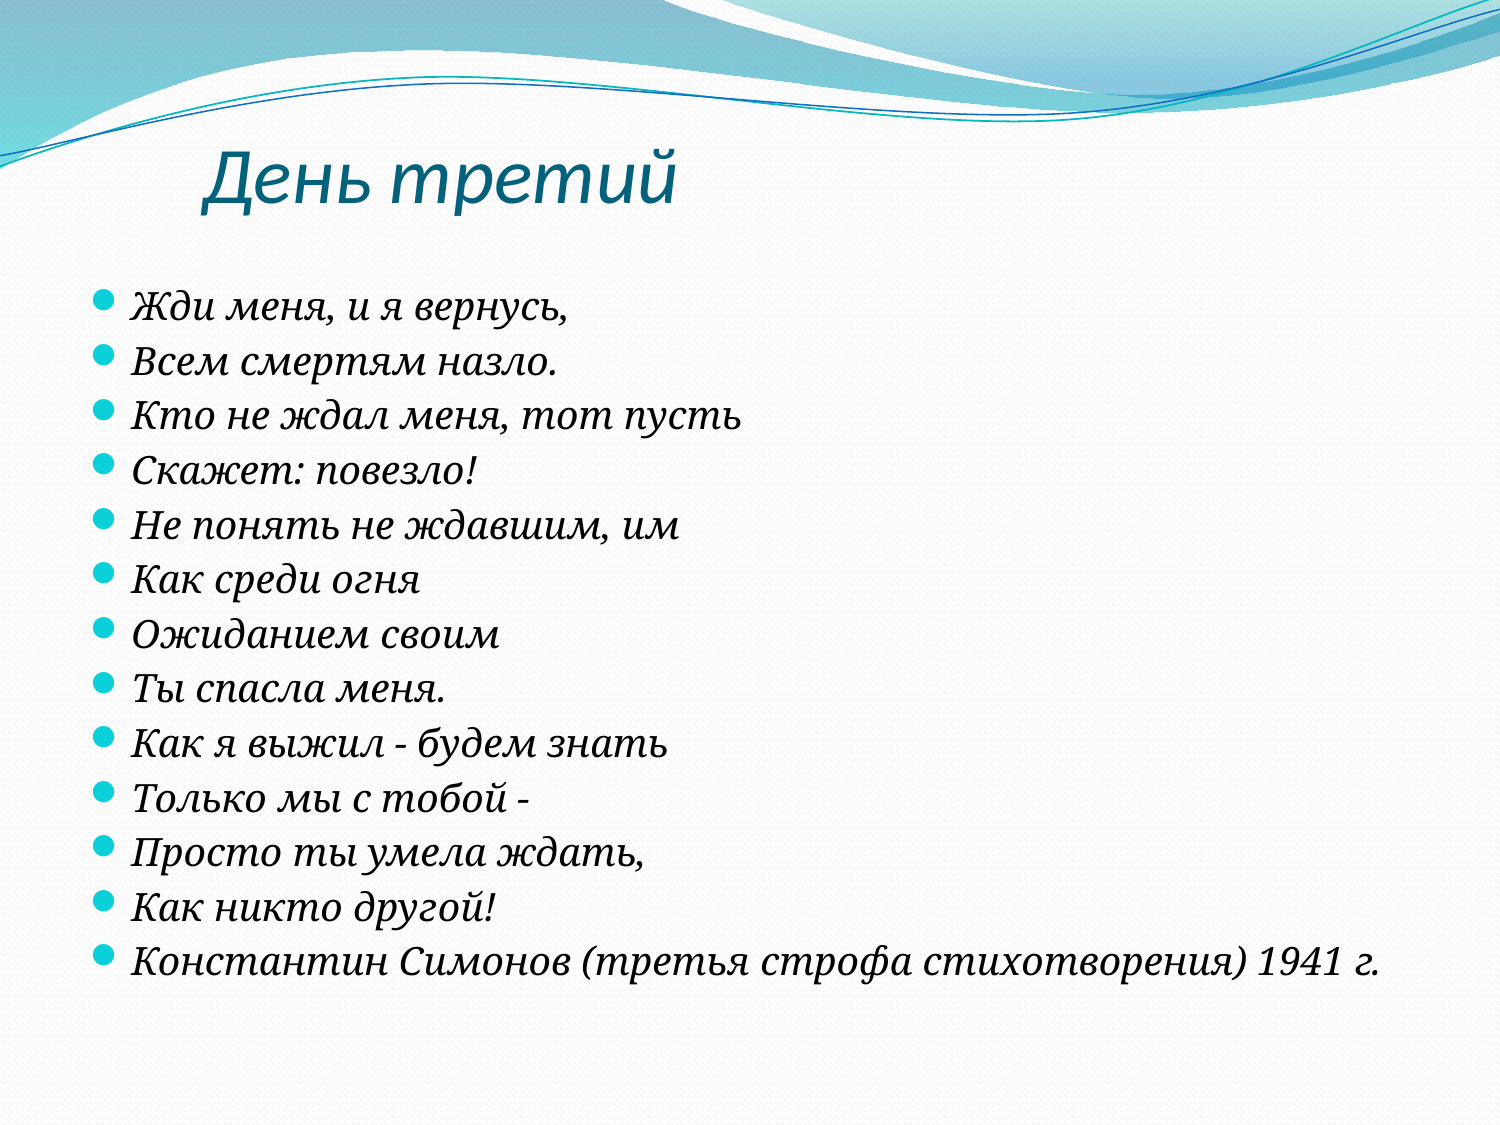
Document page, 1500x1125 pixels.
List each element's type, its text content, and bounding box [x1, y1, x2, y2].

list Жди меня, и я вернусь, Всем смертям назло. Кто не ждал меня, тот пусть Скажет: повезло! Не понять не ждавшим, им Как среди огня Ожиданием своим Ты спасла меня. Как я выжил - будем знать Только мы с тобой - Просто ты умела ждать, Как никто другой! Константин Симонов (третья строфа стихотворения) 1941 г. [75, 219, 1425, 1038]
title День третий [75, 115, 1425, 219]
